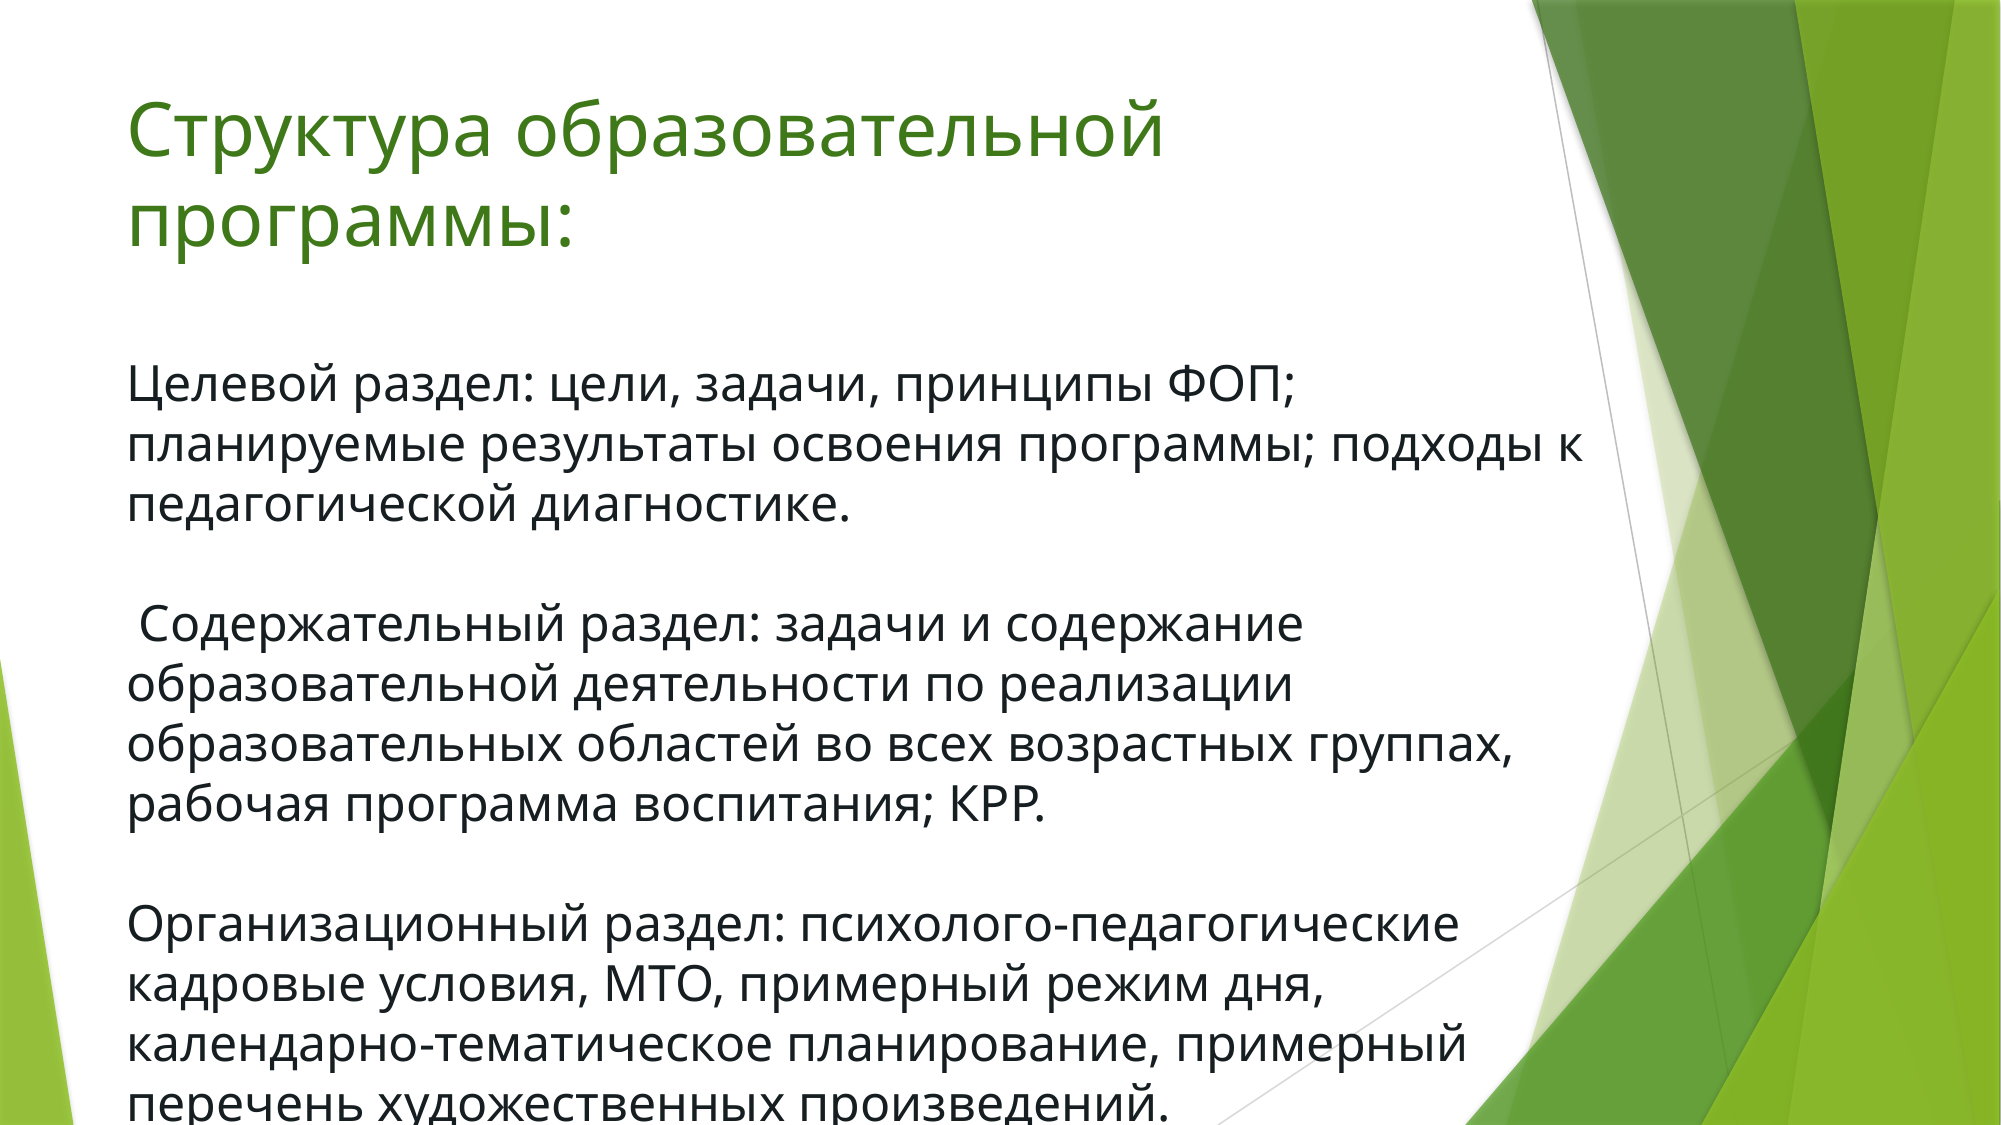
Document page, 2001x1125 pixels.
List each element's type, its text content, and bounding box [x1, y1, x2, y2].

title Структура образовательной программы: Целевой раздел: цели, задачи, принципы ФОП; планируемые результаты освоения программы; подходы к педагогической диагностике. Содержательный раздел: задачи и содержание образовательной деятельности по реализации образовательных областей во всех возрастных группах, рабочая программа воспитания; КРР. Организационный раздел: психолого-педагогические кадровые условия, МТО, примерный режим дня, календарно-тематическое планирование, примерный перечень художественных произведений. [111, 74, 1603, 1085]
